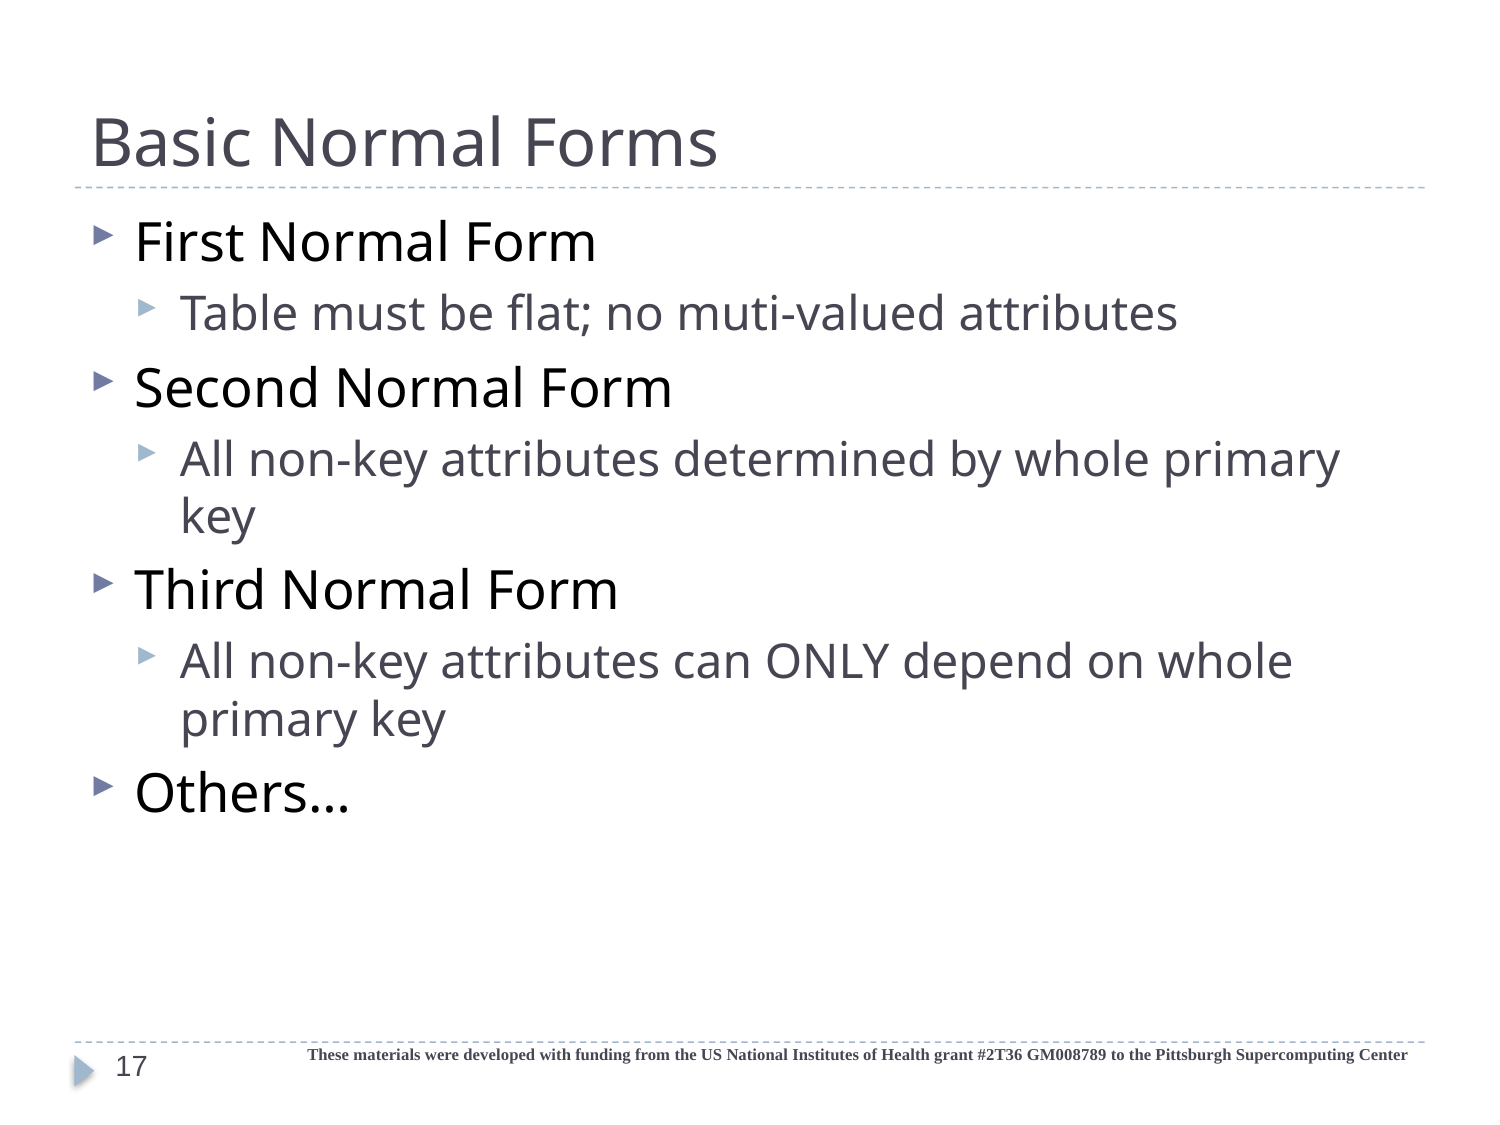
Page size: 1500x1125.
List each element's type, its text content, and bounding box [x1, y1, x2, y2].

slide_number 17 [100, 1042, 426, 1103]
title Basic Normal Forms [74, 24, 1426, 188]
footer These materials were developed with funding from the US National Institutes of Health grant #2T36 GM008789 to the Pittsburgh Supercomputing Center [235, 1038, 1425, 1099]
list First Normal Form Table must be flat; no muti-valued attributes Second Normal Form All non-key attributes determined by whole primary key Third Normal Form All non-key attributes can ONLY depend on whole primary key Others… [74, 199, 1426, 1011]
